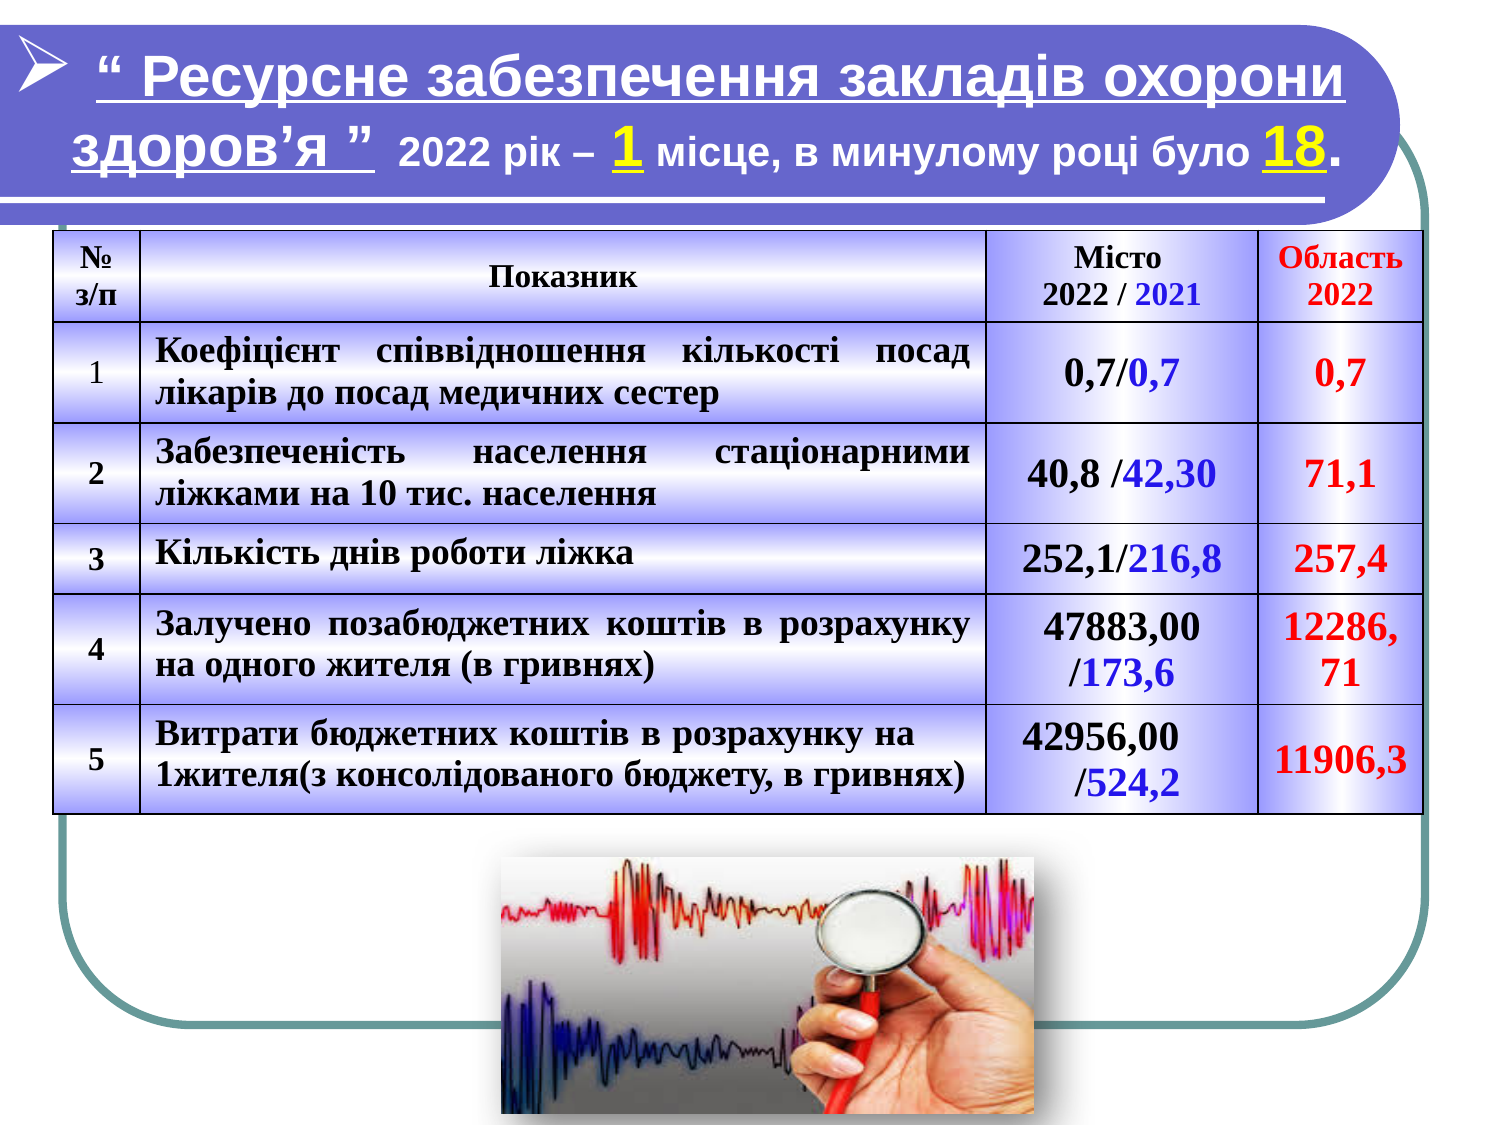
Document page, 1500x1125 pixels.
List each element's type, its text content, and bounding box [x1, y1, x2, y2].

table_cell 12286, 71 [1259, 595, 1422, 704]
table_cell 2 [54, 424, 139, 523]
table_cell 47883,00 /173,6 [987, 595, 1257, 704]
table_cell Витрати бюджетних коштів в розрахунку на 1жителя(з консолідованого бюджету, в гривнях) [141, 705, 985, 813]
table_cell 3 [54, 524, 139, 593]
table_cell 252,1/216,8 [987, 524, 1257, 593]
table_cell Залучено позабюджетних коштів в розрахунку на одного жителя (в гривнях) [141, 595, 985, 704]
table_cell 4 [54, 595, 139, 704]
table_header № з/п [54, 231, 139, 321]
table_cell 0,7 [1259, 323, 1422, 422]
table_cell 5 [54, 705, 139, 813]
table_cell 257,4 [1259, 524, 1422, 593]
text_box “ Ресурсне забезпечення закладів охорони здоров’я ” 2022 рік – 1 місце, в минулому році було 18. [0, 30, 1400, 197]
table_header Показник [141, 231, 985, 321]
table_cell 71,1 [1259, 424, 1422, 523]
table_header Область 2022 [1259, 231, 1422, 321]
table_header Місто 2022 / 2021 [987, 231, 1257, 321]
table_cell 0,7/0,7 [987, 323, 1257, 422]
picture [501, 857, 1034, 1114]
table_cell 1 [54, 323, 139, 422]
table_cell Кількість днів роботи ліжка [141, 524, 985, 593]
table_cell Забезпеченість населення стаціонарними ліжками на 10 тис. населення [141, 424, 985, 523]
table_cell 11906,3 [1259, 705, 1422, 813]
table_cell 42956,00 /524,2 [987, 705, 1257, 813]
table_cell Коефіцієнт співвідношення кількості посад лікарів до посад медичних сестер [141, 323, 985, 422]
table_cell 40,8 /42,30 [987, 424, 1257, 523]
